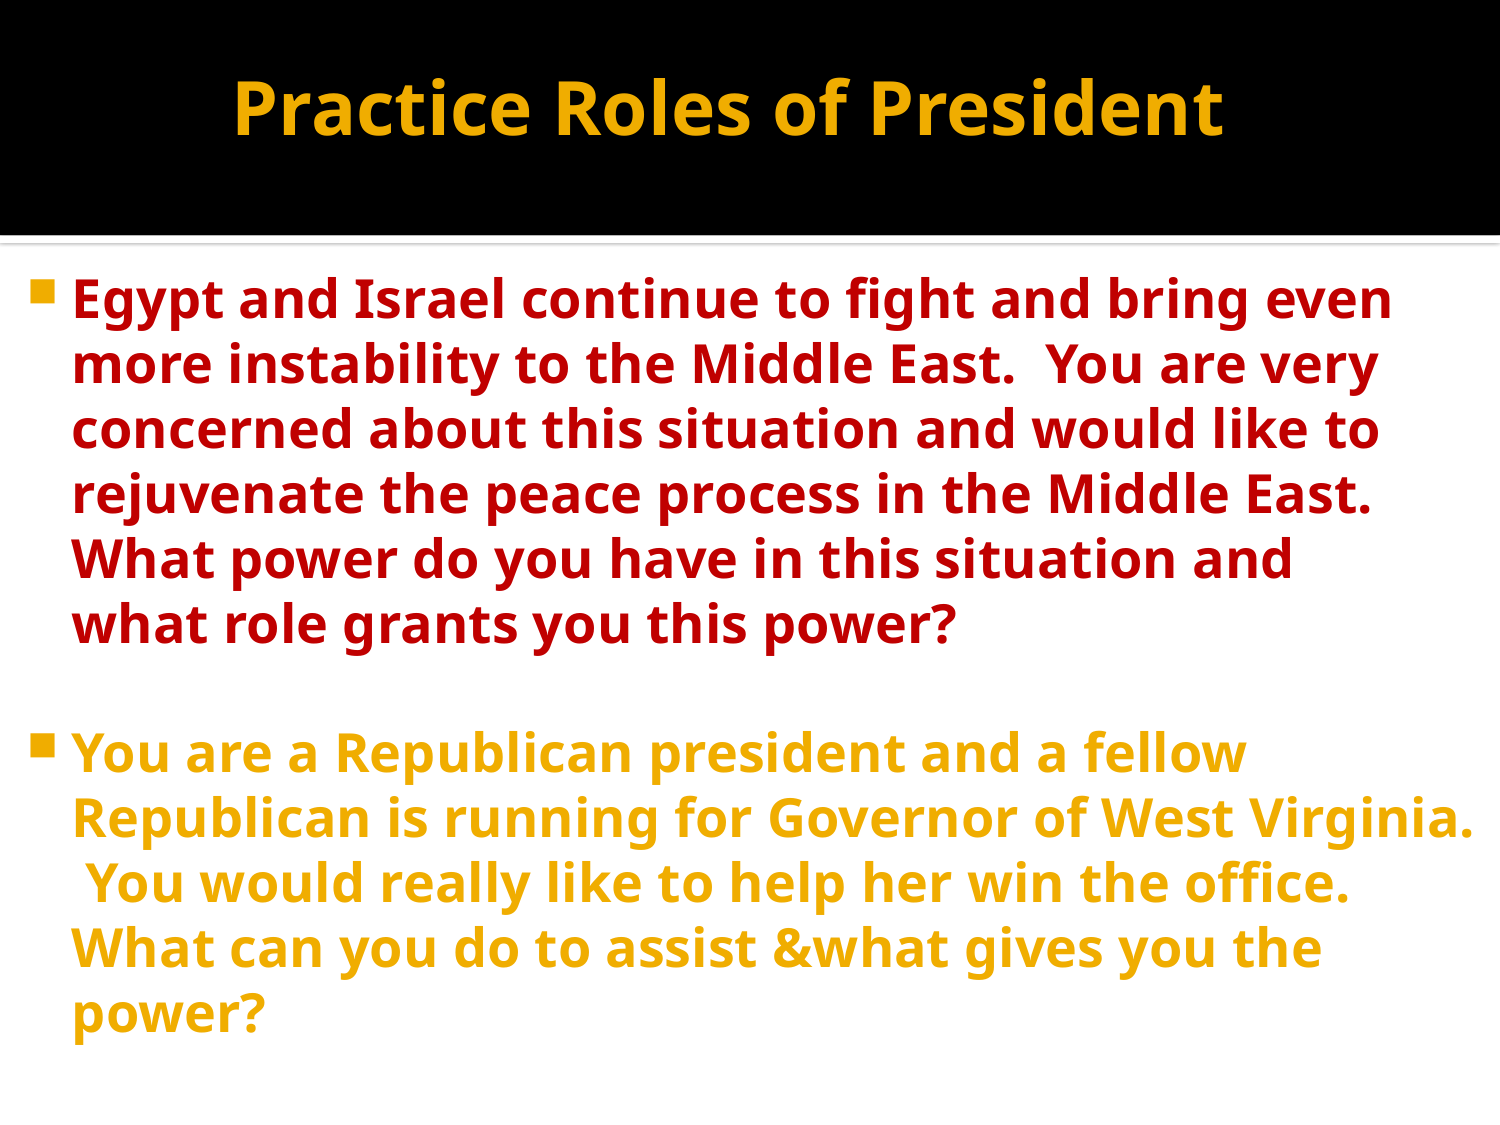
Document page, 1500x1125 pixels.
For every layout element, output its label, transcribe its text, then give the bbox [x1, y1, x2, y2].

list Egypt and Israel continue to fight and bring even more instability to the Middle East. You are very concerned about this situation and would like to rejuvenate the peace process in the Middle East. What power do you have in this situation and what role grants you this power? You are a Republican president and a fellow Republican is running for Governor of West Virginia. You would really like to help her win the office. What can you do to assist &what gives you the power? [0, 249, 1500, 1125]
title Practice Roles of President [24, 25, 1425, 231]
